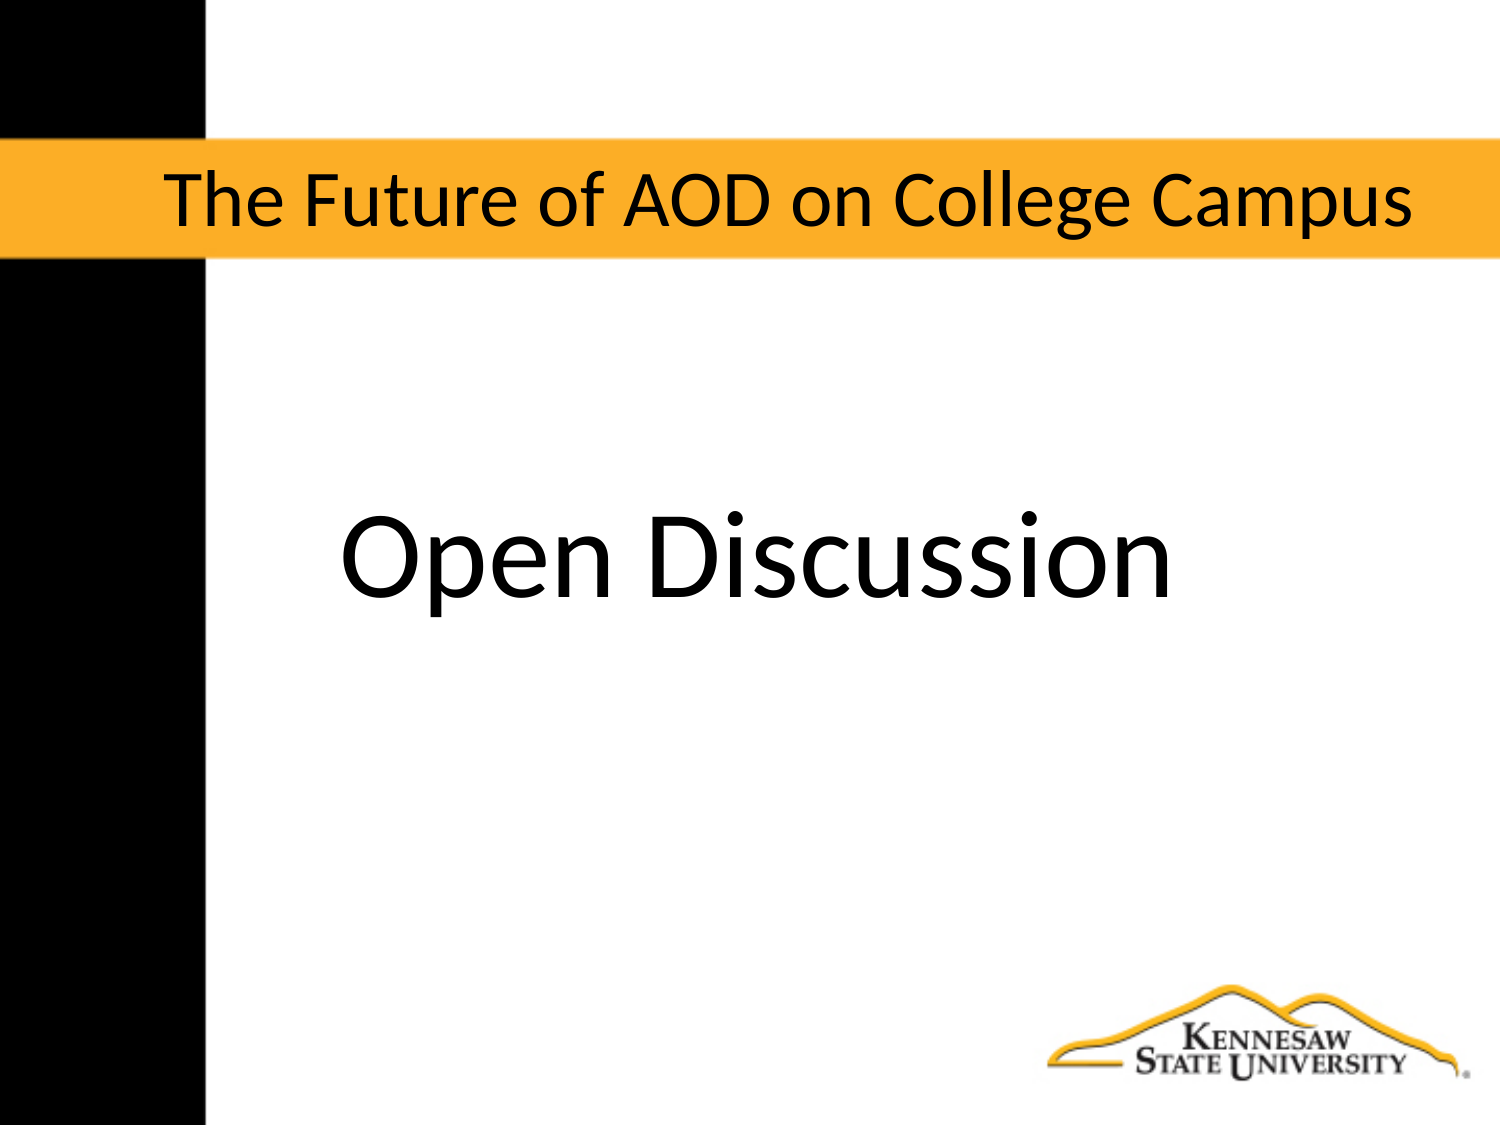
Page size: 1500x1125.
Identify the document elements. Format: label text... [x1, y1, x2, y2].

text_box Open Discussion [325, 465, 1192, 630]
picture [0, 0, 1500, 1125]
title The Future of AOD on College Campus [114, 100, 1465, 288]
